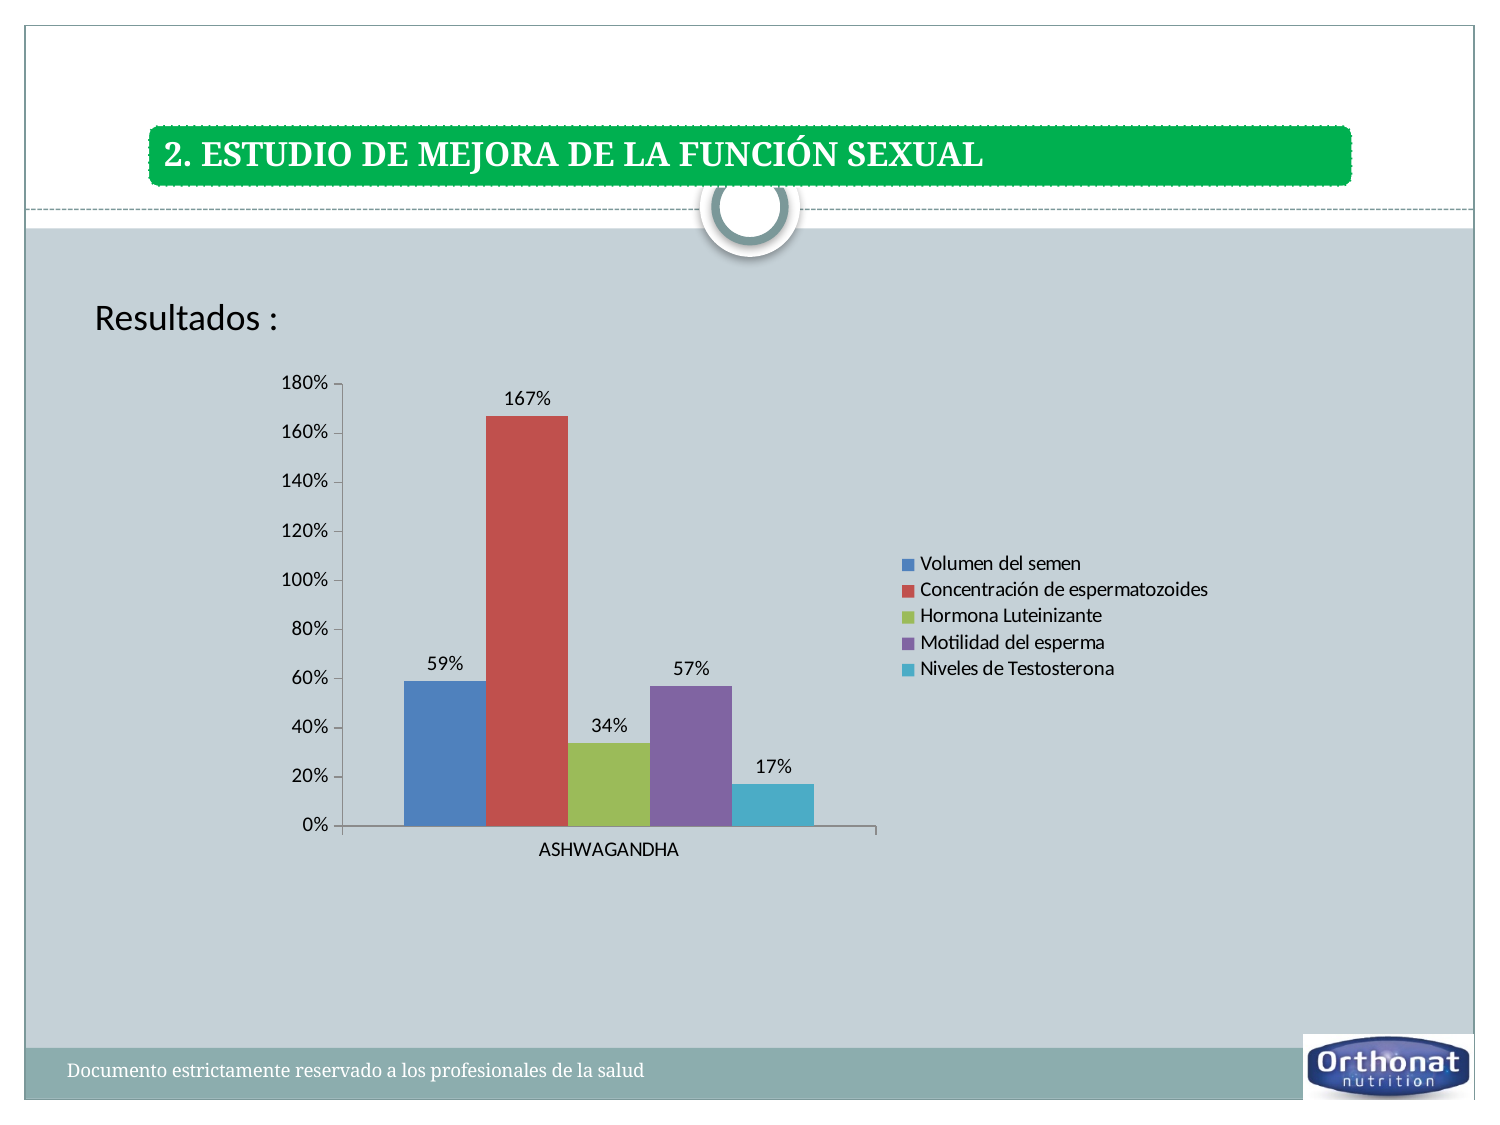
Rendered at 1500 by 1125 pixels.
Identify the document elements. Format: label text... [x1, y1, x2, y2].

text_box Resultados : [79, 286, 1432, 390]
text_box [147, 124, 1353, 188]
footer Documento estrictamente reservado a los profesionales de la salud [50, 1051, 819, 1112]
picture [1303, 1034, 1474, 1100]
chart [261, 363, 1228, 872]
